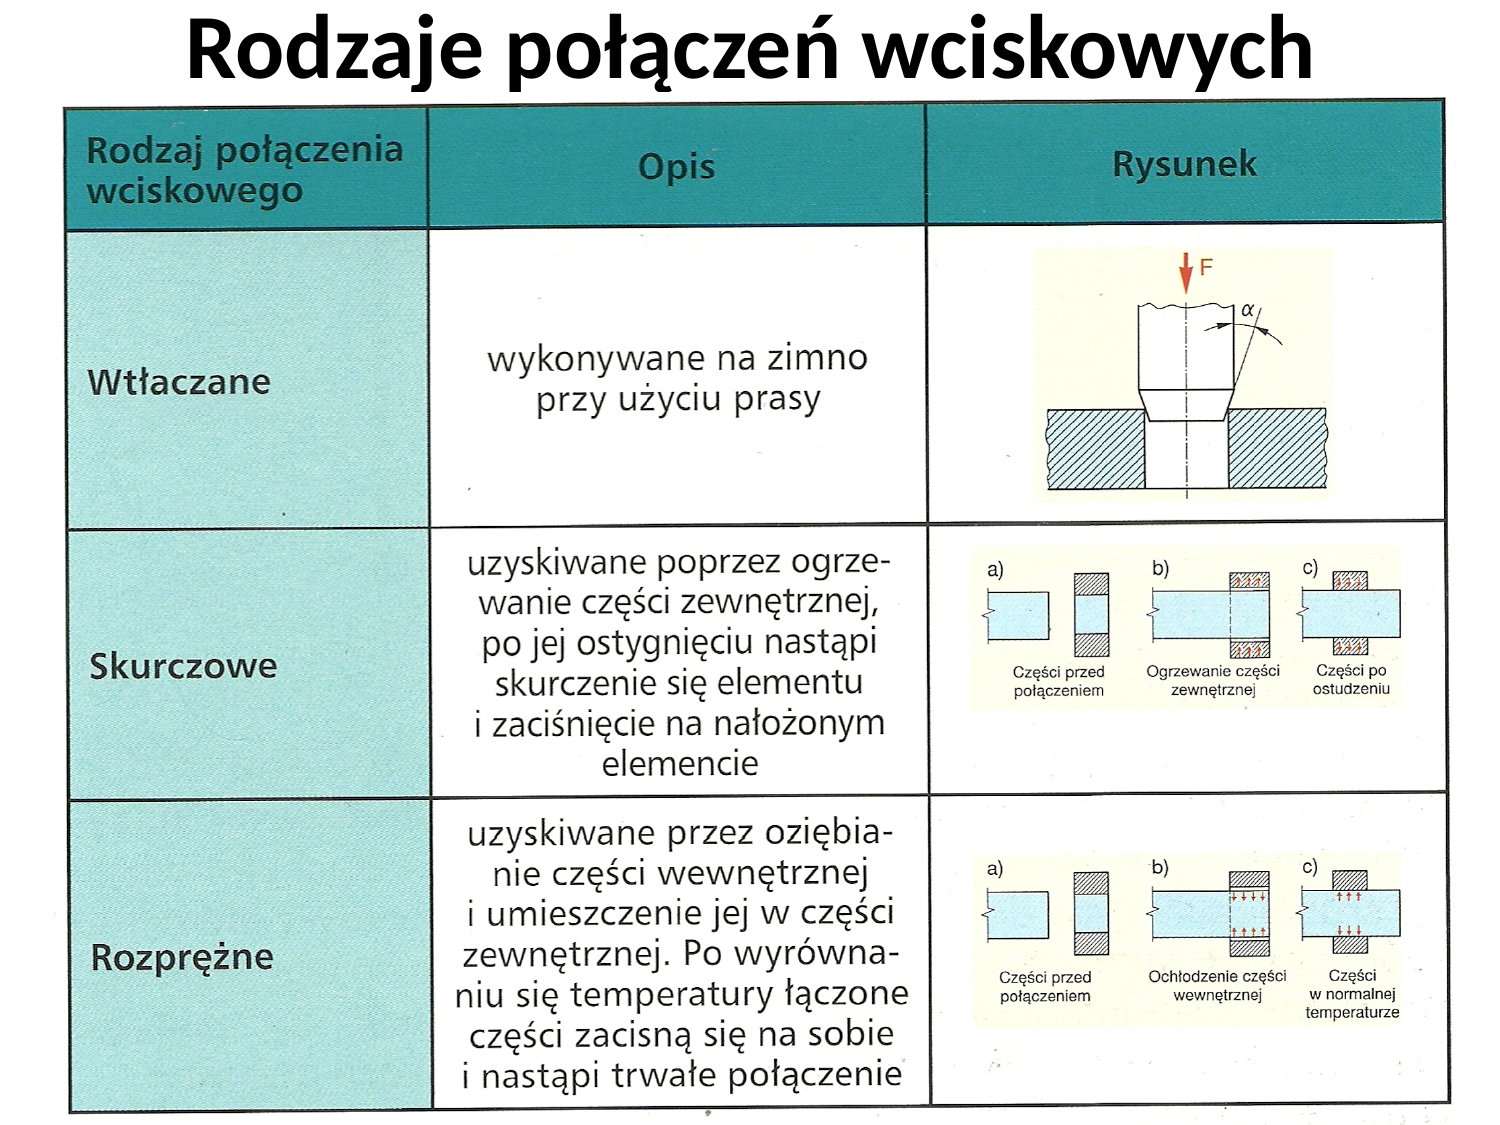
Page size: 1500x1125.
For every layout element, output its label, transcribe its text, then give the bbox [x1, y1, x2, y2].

title Rodzaje połączeń wciskowych [76, 0, 1427, 90]
picture [52, 92, 1471, 1125]
